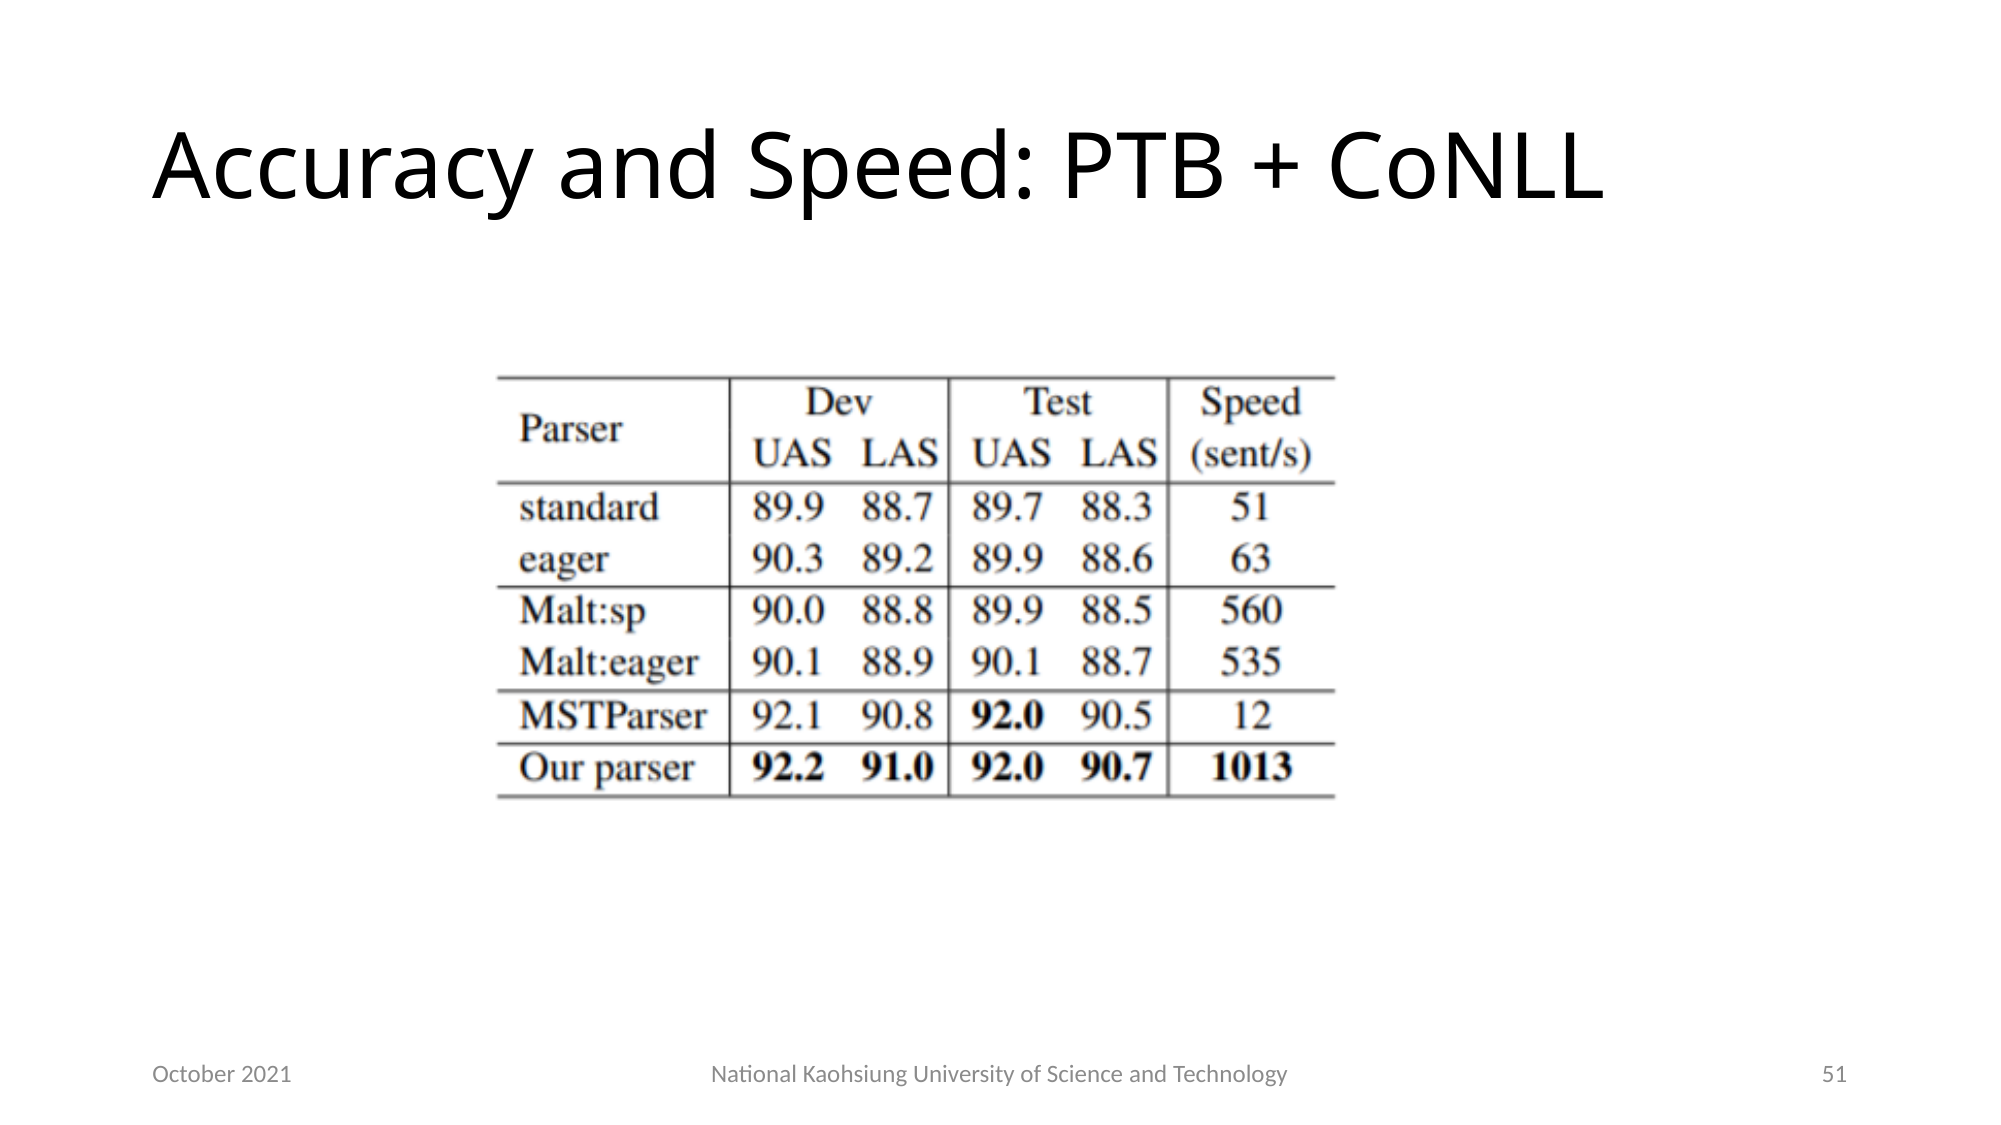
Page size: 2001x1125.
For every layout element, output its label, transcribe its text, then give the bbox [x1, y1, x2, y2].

slide_number 51 [1412, 1042, 1863, 1103]
footer National Kaohsiung University of Science and Technology [662, 1042, 1338, 1103]
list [490, 359, 1352, 807]
title Accuracy and Speed: PTB + CoNLL [137, 59, 1863, 278]
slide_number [137, 1042, 588, 1103]
